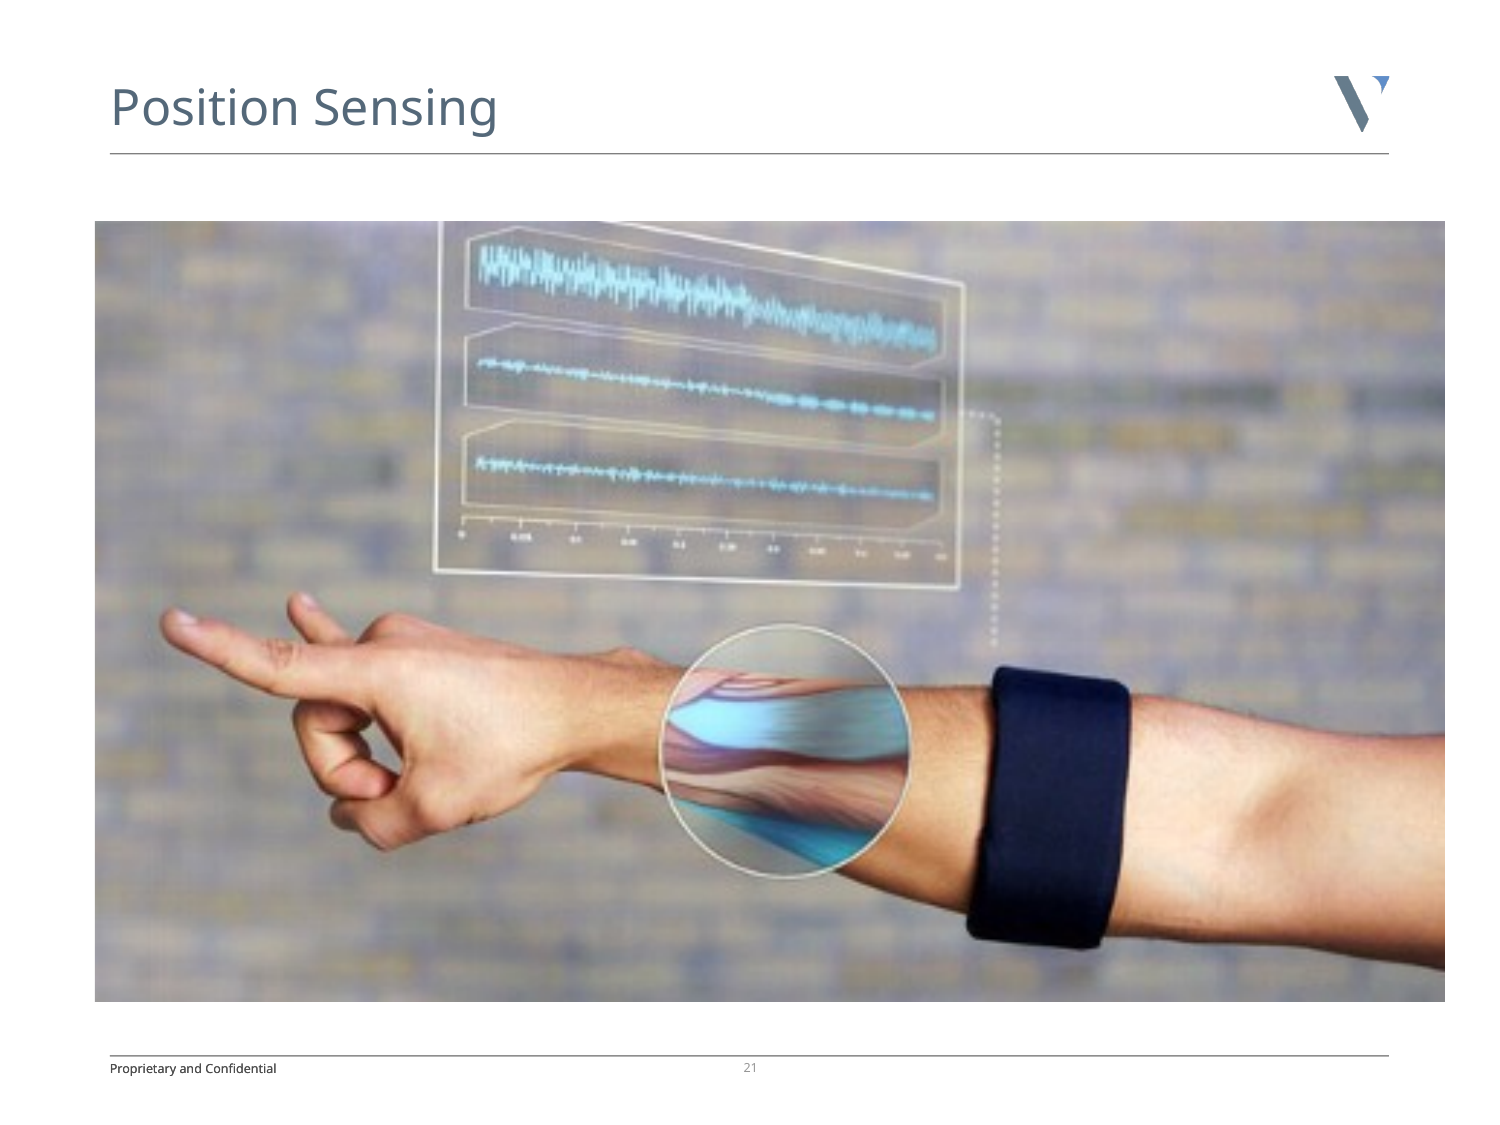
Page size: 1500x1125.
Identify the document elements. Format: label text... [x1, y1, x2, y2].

title Position Sensing [95, 62, 1446, 149]
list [94, 221, 1446, 1003]
slide_number 21 [575, 1038, 926, 1099]
